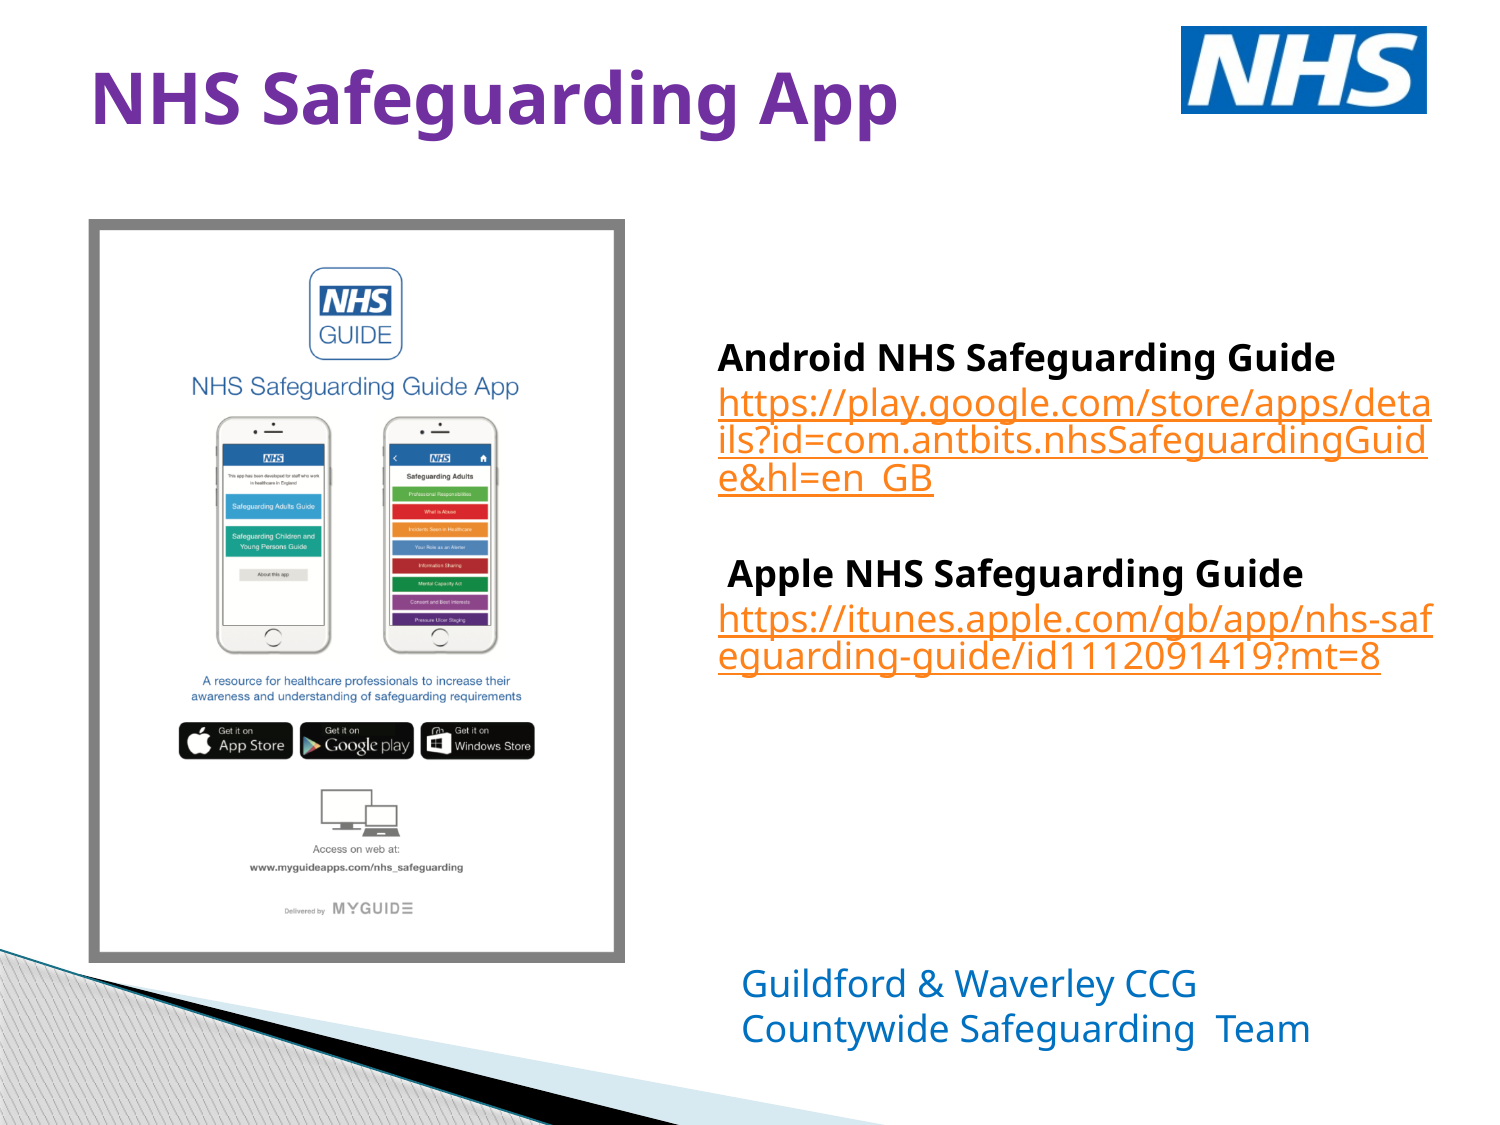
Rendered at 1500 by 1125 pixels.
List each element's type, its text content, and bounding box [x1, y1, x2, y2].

picture [1181, 26, 1427, 114]
text_box Guildford & Waverley CCG Countywide Safeguarding Team [726, 952, 1477, 1057]
title NHS Safeguarding App [75, 45, 1425, 233]
text_box Android NHS Safeguarding Guide https://play.google.com/store/apps/details?id=com.antbits.nhsSafeguardingGuide&hl=en_GB Apple NHS Safeguarding Guide https://itunes.apple.com/gb/app/nhs-safeguarding-guide/id1112091419?mt=8 [702, 326, 1453, 578]
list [88, 219, 626, 963]
